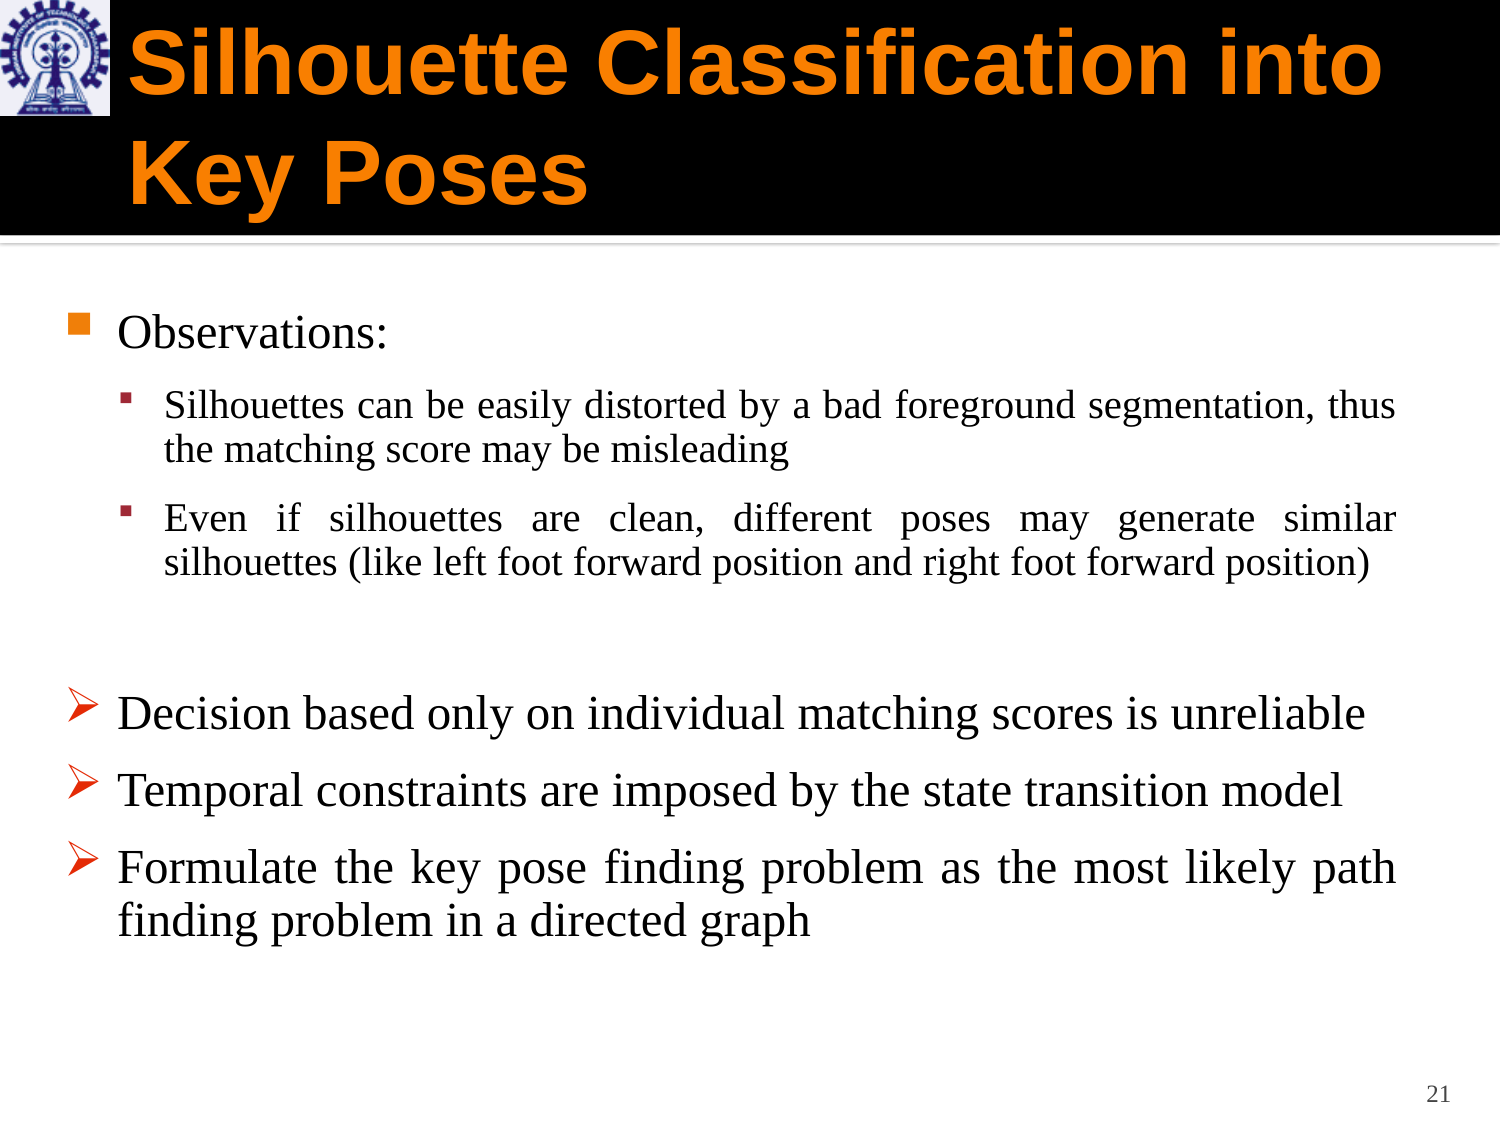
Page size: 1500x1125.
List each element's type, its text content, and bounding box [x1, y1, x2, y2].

title Silhouette Classification into Key Poses [112, 37, 1428, 188]
list Observations: Silhouettes can be easily distorted by a bad foreground segmentation, thus the matching score may be misleading Even if silhouettes are clean, different poses may generate similar silhouettes (like left foot forward position and right foot forward position) Decision based only on individual matching scores is unreliable Temporal constraints are imposed by the state transition model Formulate the key pose finding problem as the most likely path finding problem in a directed graph [37, 291, 1413, 1050]
slide_number 21 [1345, 1062, 1467, 1108]
picture [0, 0, 110, 116]
